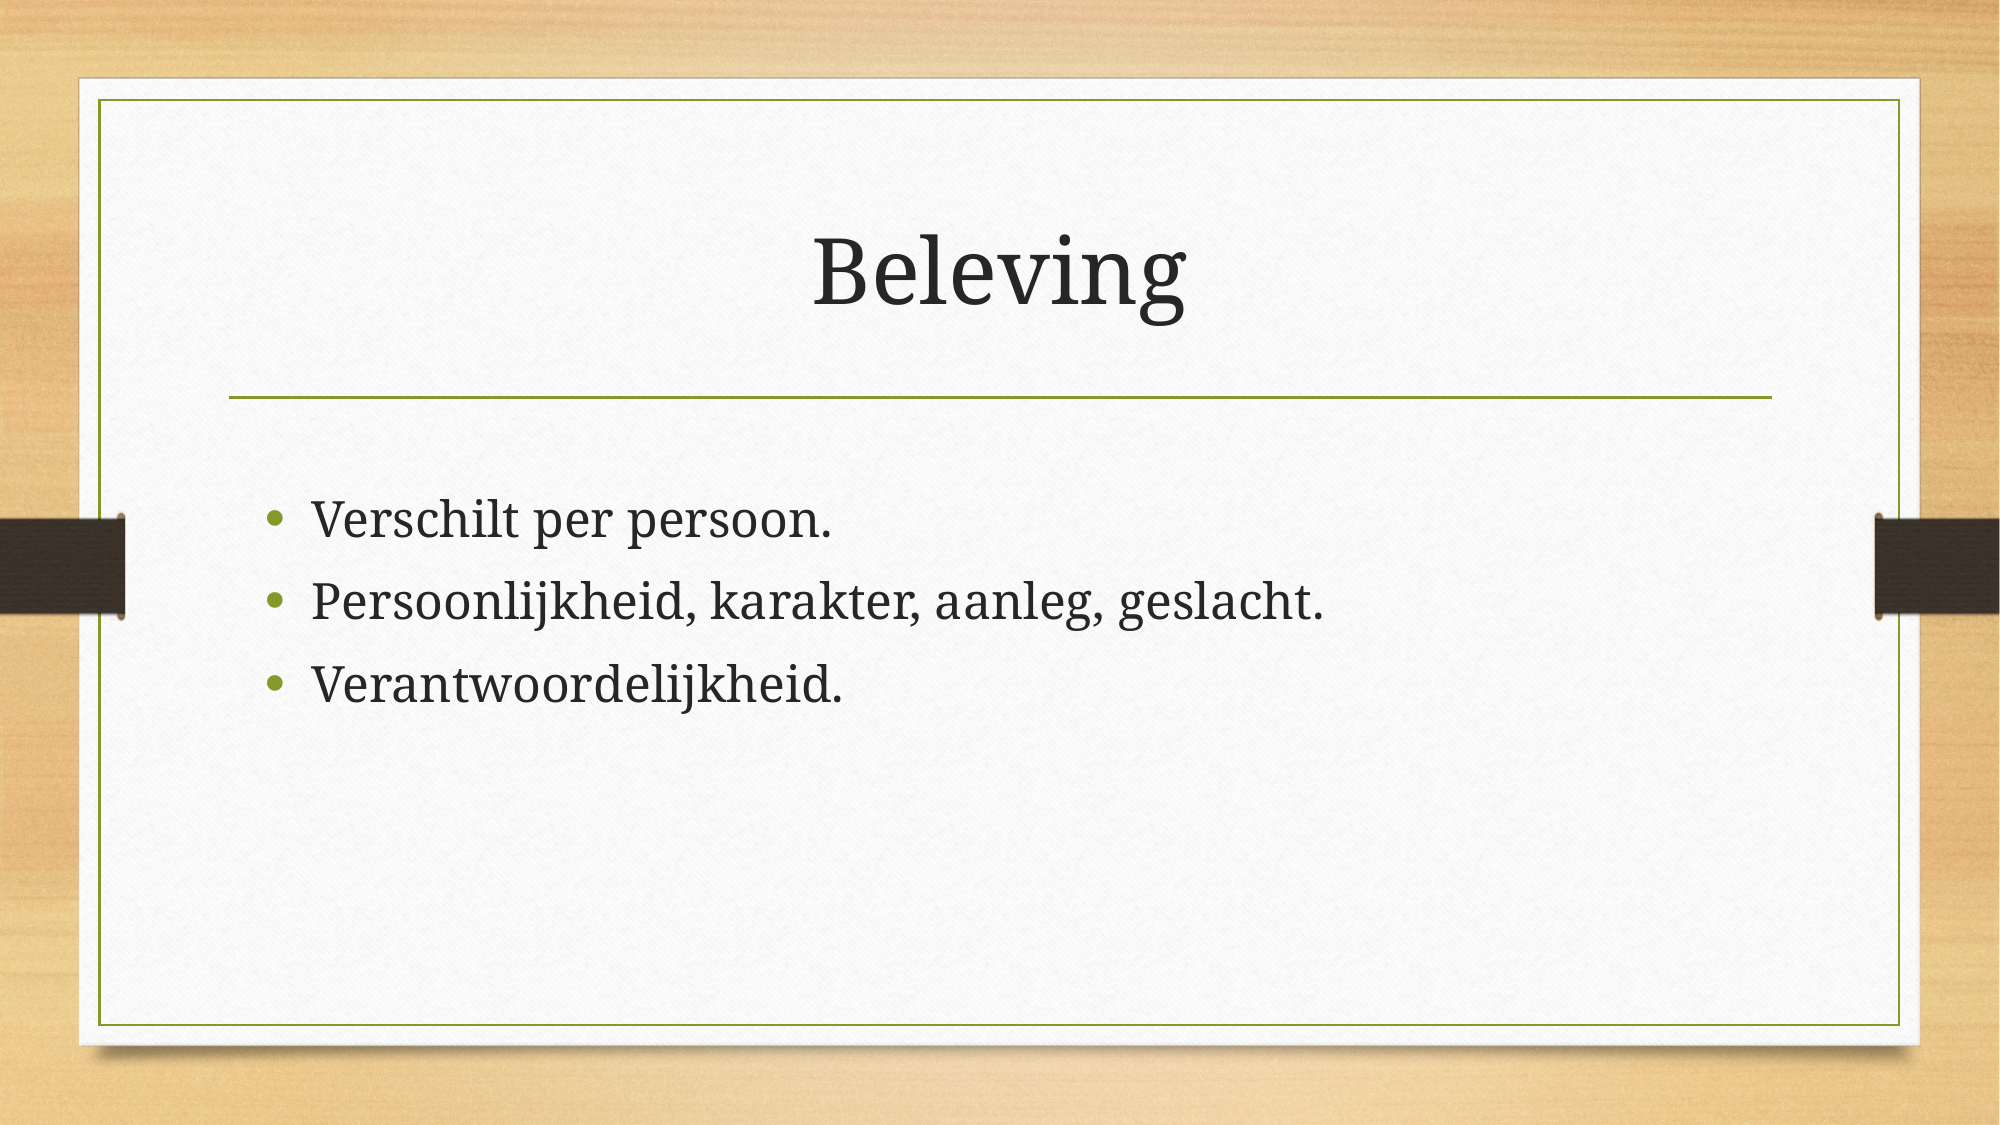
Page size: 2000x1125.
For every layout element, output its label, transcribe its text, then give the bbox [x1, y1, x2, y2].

picture [0, 0, 2000, 1125]
list Verschilt per persoon. Persoonlijkheid, karakter, aanleg, geslacht. Verantwoordelijkheid. [249, 479, 1750, 1125]
title Beleving [212, 161, 1787, 375]
